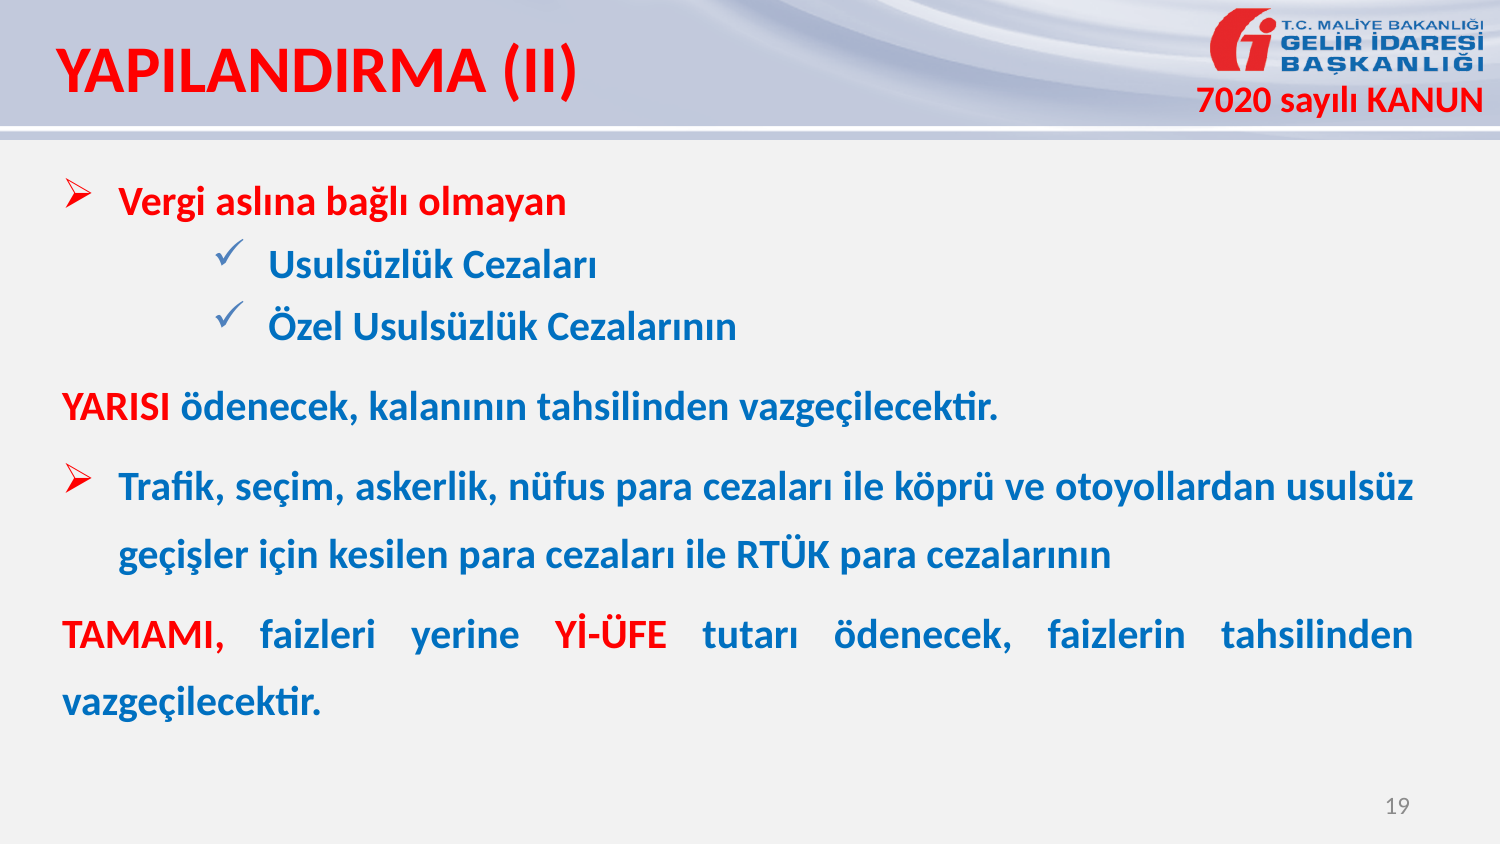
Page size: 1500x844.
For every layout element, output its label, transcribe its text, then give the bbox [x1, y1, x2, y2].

slide_number 19 [1074, 782, 1425, 827]
picture [0, 0, 1500, 141]
text_box Vergi aslına bağlı olmayan Usulsüzlük Cezaları Özel Usulsüzlük Cezalarının YARISI ödenecek, kalanının tahsilinden vazgeçilecektir. Trafik, seçim, askerlik, nüfus para cezaları ile köprü ve otoyollardan usulsüz geçişler için kesilen para cezaları ile RTÜK para cezalarının TAMAMI, faizleri yerine Yİ-ÜFE tutarı ödenecek, faizlerin tahsilinden vazgeçilecektir. [47, 148, 1430, 732]
